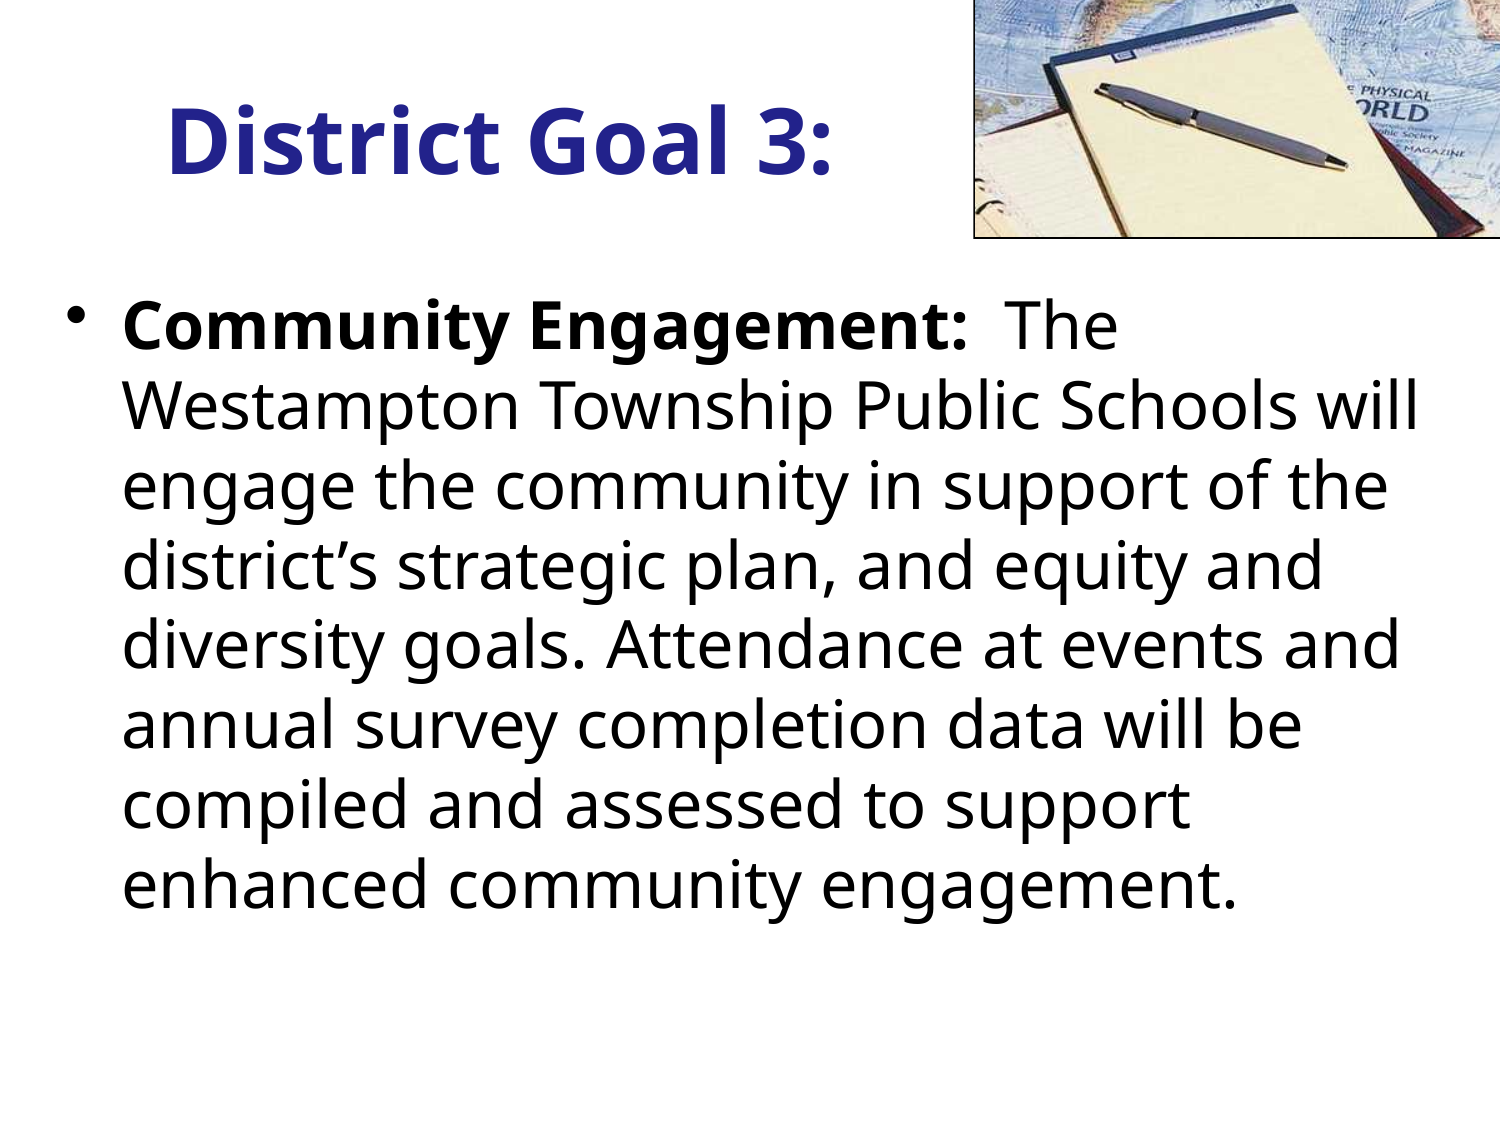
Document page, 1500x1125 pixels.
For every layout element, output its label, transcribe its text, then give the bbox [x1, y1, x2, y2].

title District Goal 3: [50, 37, 950, 238]
picture [975, 0, 1500, 237]
list Community Engagement: The Westampton Township Public Schools will engage the community in support of the district’s strategic plan, and equity and diversity goals. Attendance at events and annual survey completion data will be compiled and assessed to support enhanced community engagement. [50, 275, 1438, 950]
